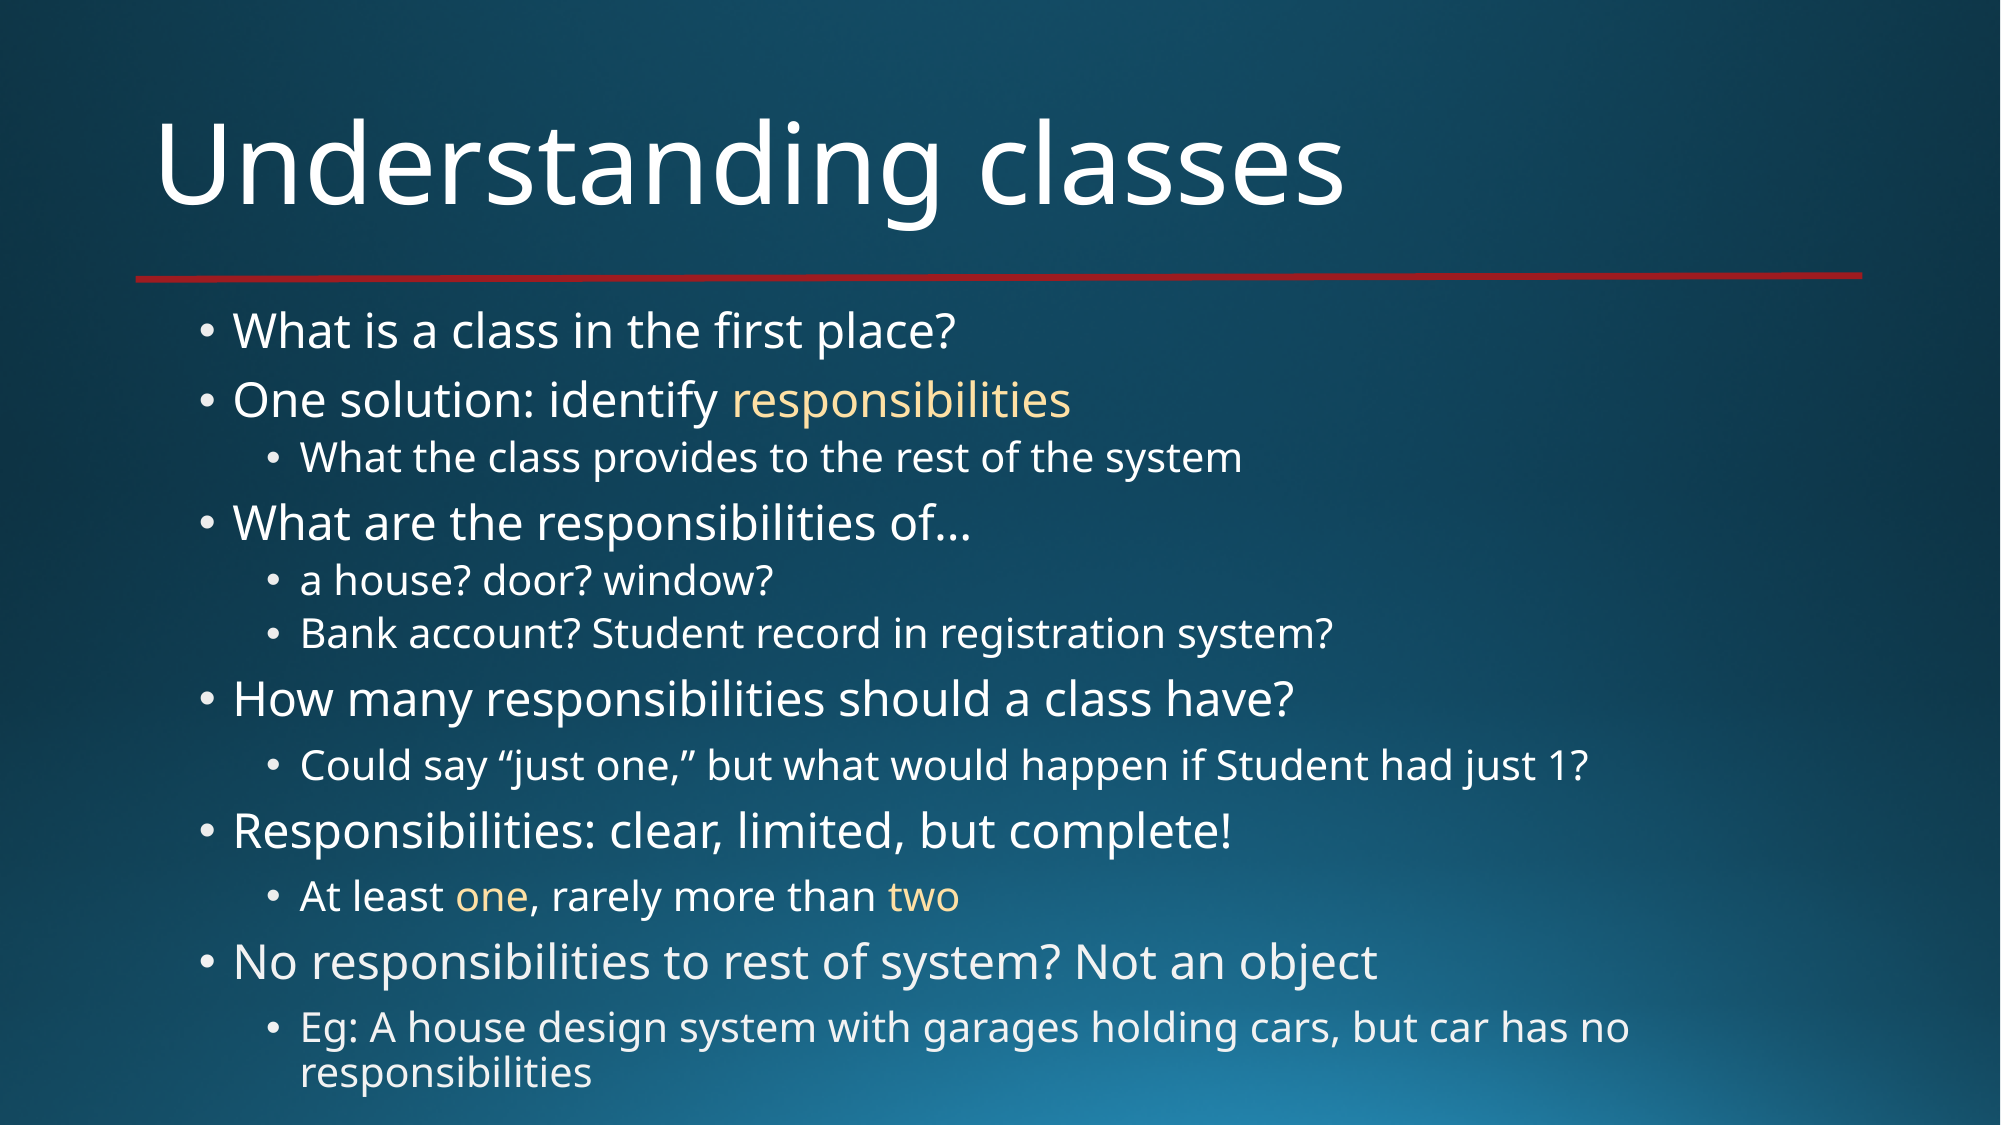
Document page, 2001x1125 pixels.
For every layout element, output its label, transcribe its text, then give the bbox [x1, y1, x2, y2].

picture [0, 0, 2001, 1125]
list What is a class in the first place? One solution: identify responsibilities What the class provides to the rest of the system What are the responsibilities of… a house? door? window? Bank account? Student record in registration system? How many responsibilities should a class have? Could say “just one,” but what would happen if Student had just 1? Responsibilities: clear, limited, but complete! At least one, rarely more than two No responsibilities to rest of system? Not an object Eg: A house design system with garages holding cars, but car has no responsibilities [183, 299, 1938, 1109]
title Understanding classes [137, 59, 1863, 278]
